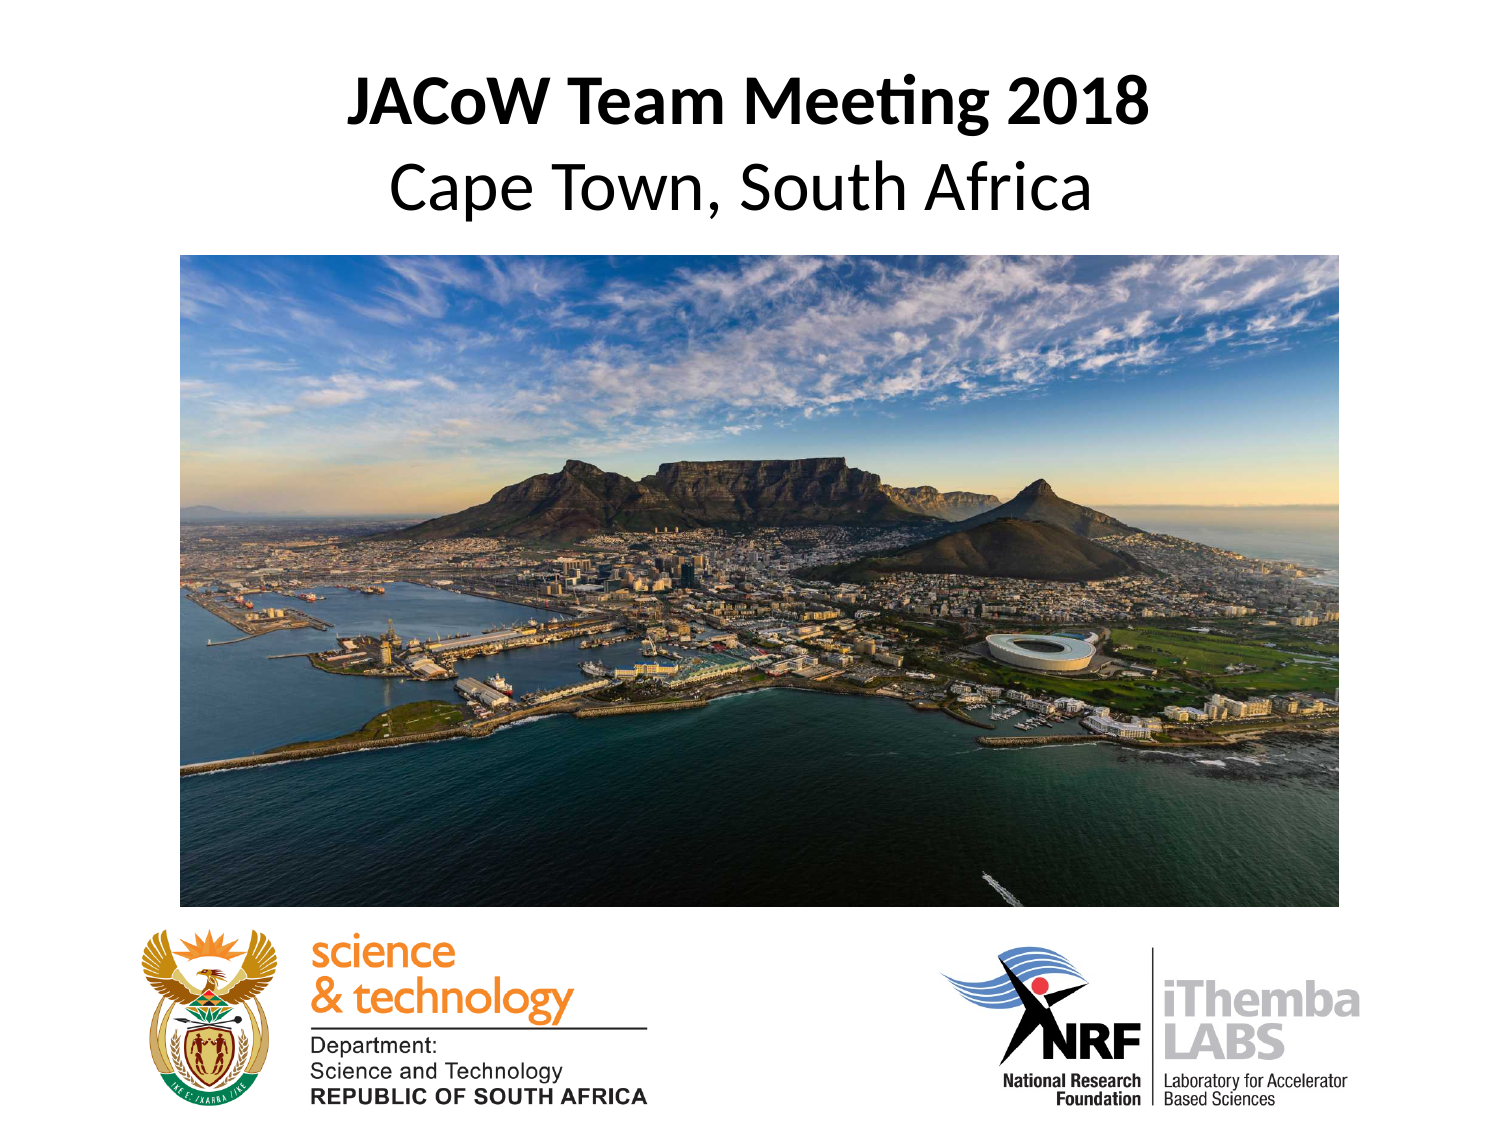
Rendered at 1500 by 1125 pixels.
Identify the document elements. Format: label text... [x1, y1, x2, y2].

title JACoW Team Meeting 2018 Cape Town, South Africa [75, 45, 1425, 233]
picture [180, 255, 1339, 907]
picture [141, 928, 648, 1107]
picture [929, 928, 1360, 1107]
